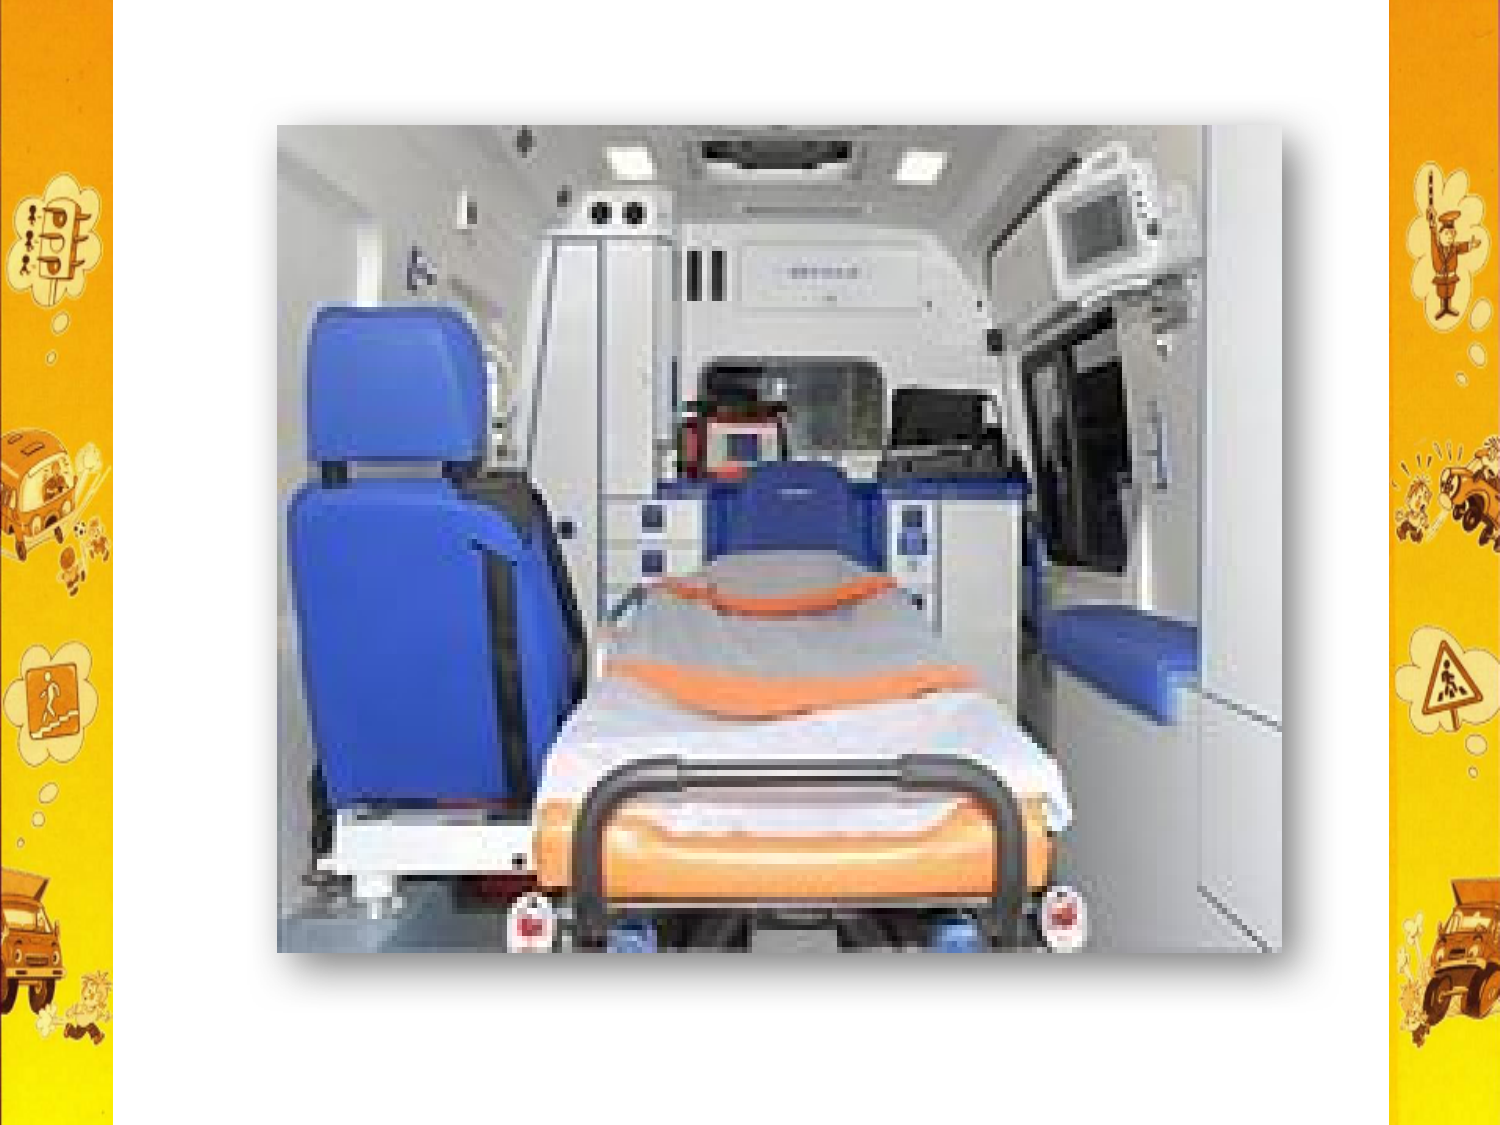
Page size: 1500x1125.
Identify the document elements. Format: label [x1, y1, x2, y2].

list [277, 125, 1282, 953]
picture [1388, 0, 1500, 1125]
title [116, 45, 1383, 233]
picture [0, 0, 113, 1125]
